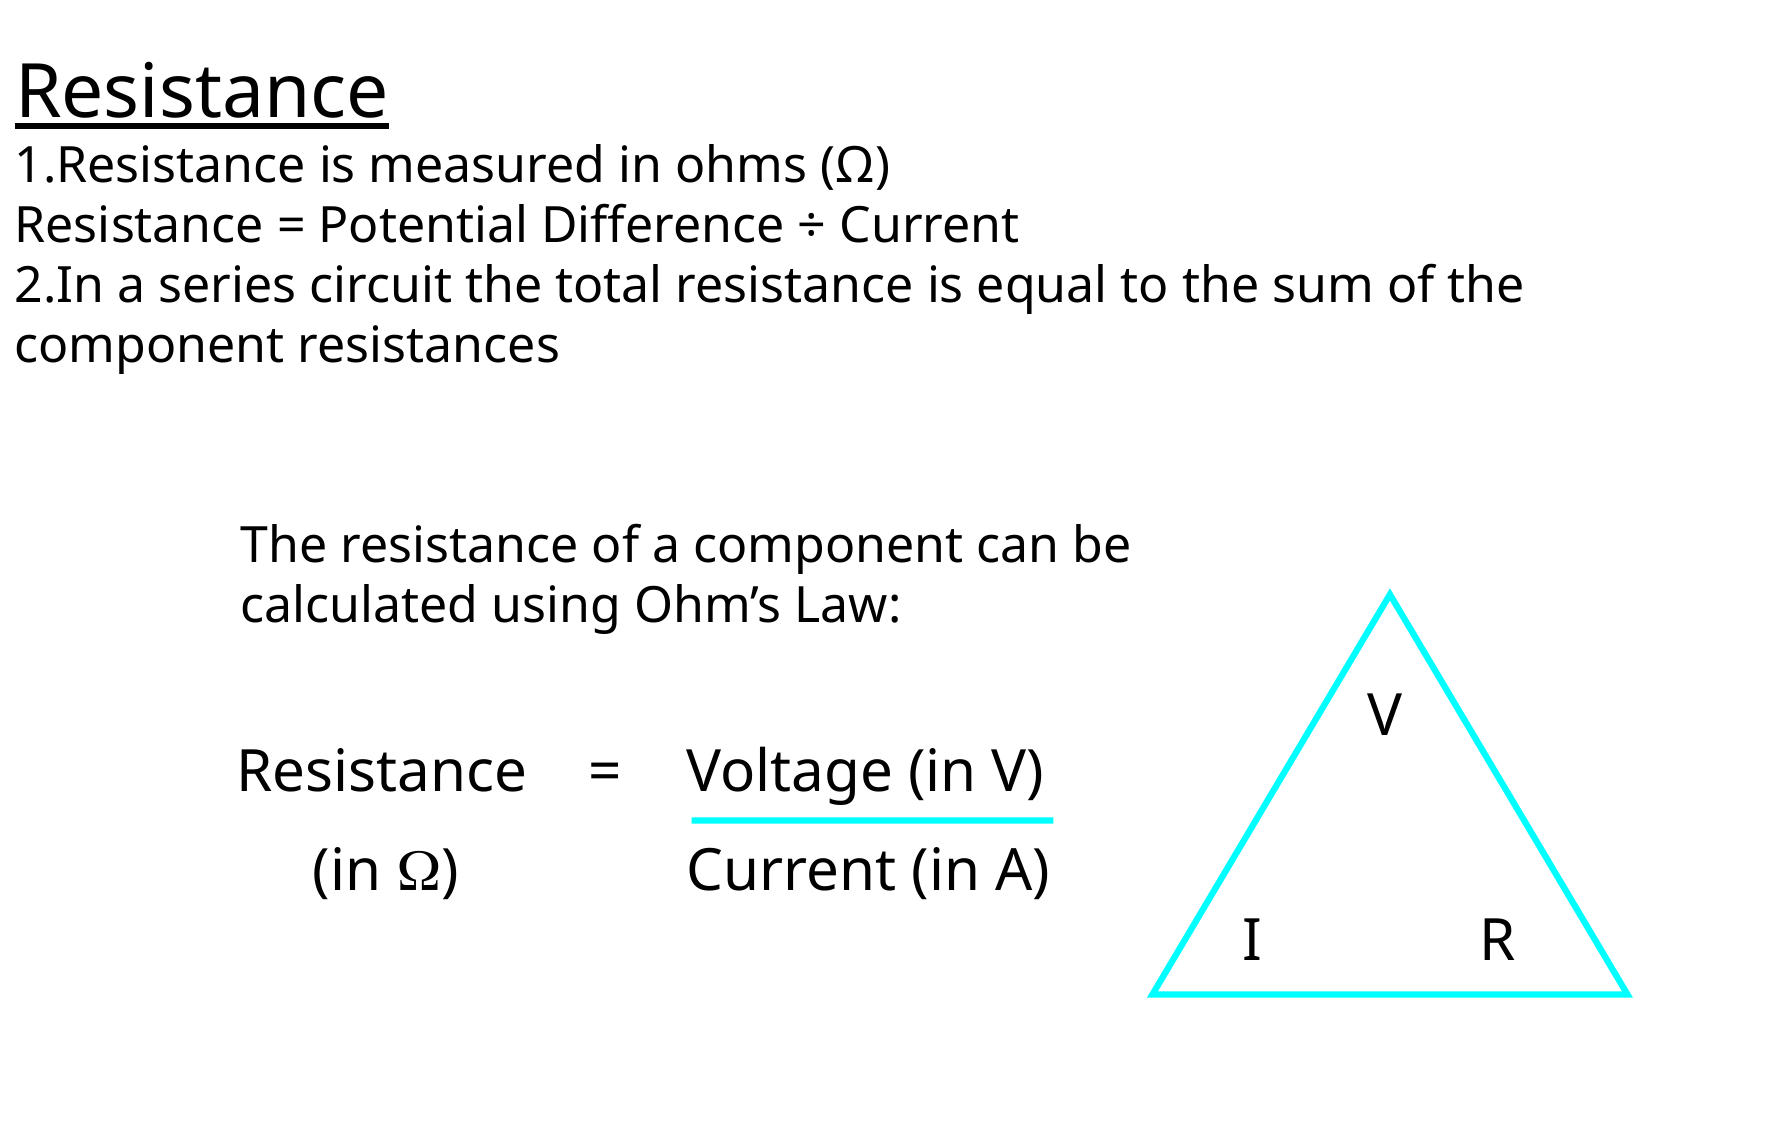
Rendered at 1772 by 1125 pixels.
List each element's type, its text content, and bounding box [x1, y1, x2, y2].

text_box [1152, 594, 1628, 995]
title Resistance [0, 0, 988, 125]
text_box Resistance is measured in ohms (Ω) Resistance = Potential Difference ÷ Current In a series circuit the total resistance is equal to the sum of the component resistances [0, 125, 1737, 381]
text_box The resistance of a component can be calculated using Ohm’s Law: [226, 505, 1186, 641]
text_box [221, 725, 1136, 917]
